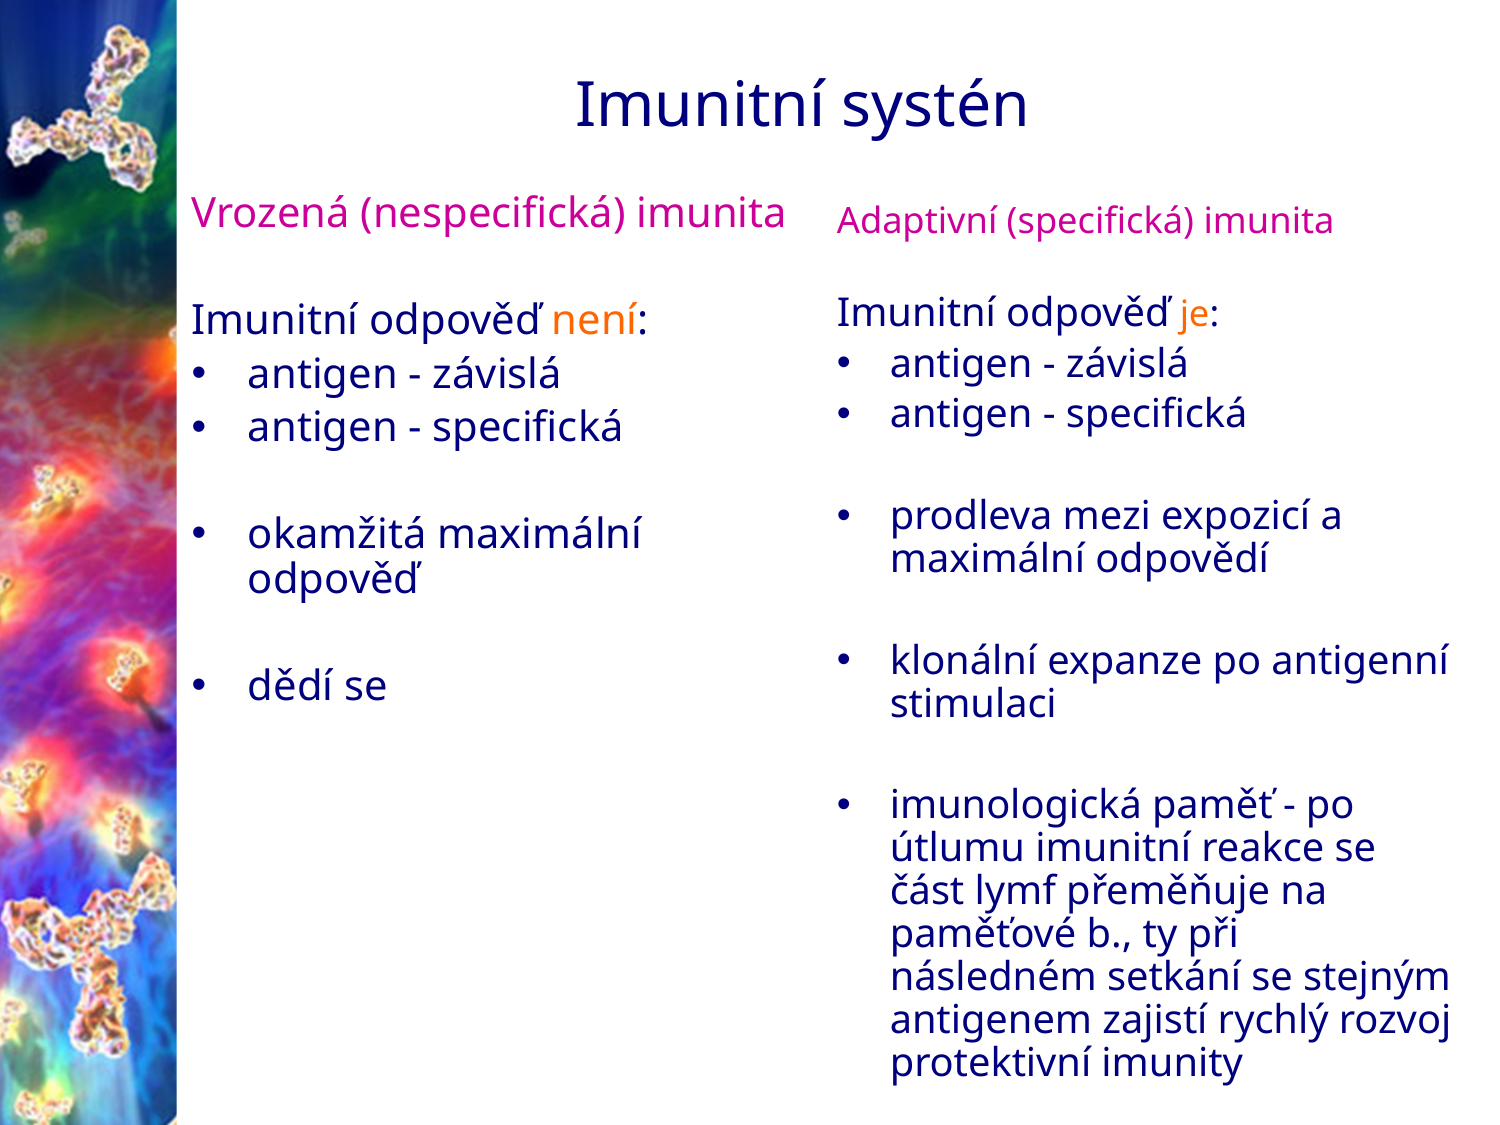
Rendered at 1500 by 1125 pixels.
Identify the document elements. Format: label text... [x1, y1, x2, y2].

list Vrozená (nespecifická) imunita Imunitní odpověď není: antigen - závislá antigen - specifická okamžitá maximální odpověď dědí se [180, 184, 810, 977]
picture [0, 0, 177, 1125]
picture [168, 104, 177, 112]
text_box Adaptivní (specifická) imunita Imunitní odpověď je: antigen - závislá antigen - specifická prodleva mezi expozicí a maximální odpovědí klonální expanze po antigenní stimulaci imunologická paměť - po útlumu imunitní reakce se část lymf přeměňuje na paměťové b., ty při následném setkání se stejným antigenem zajistí rychlý rozvoj protektivní imunity [822, 195, 1471, 1106]
title Imunitní systén [180, 42, 1447, 161]
picture [155, 234, 167, 240]
